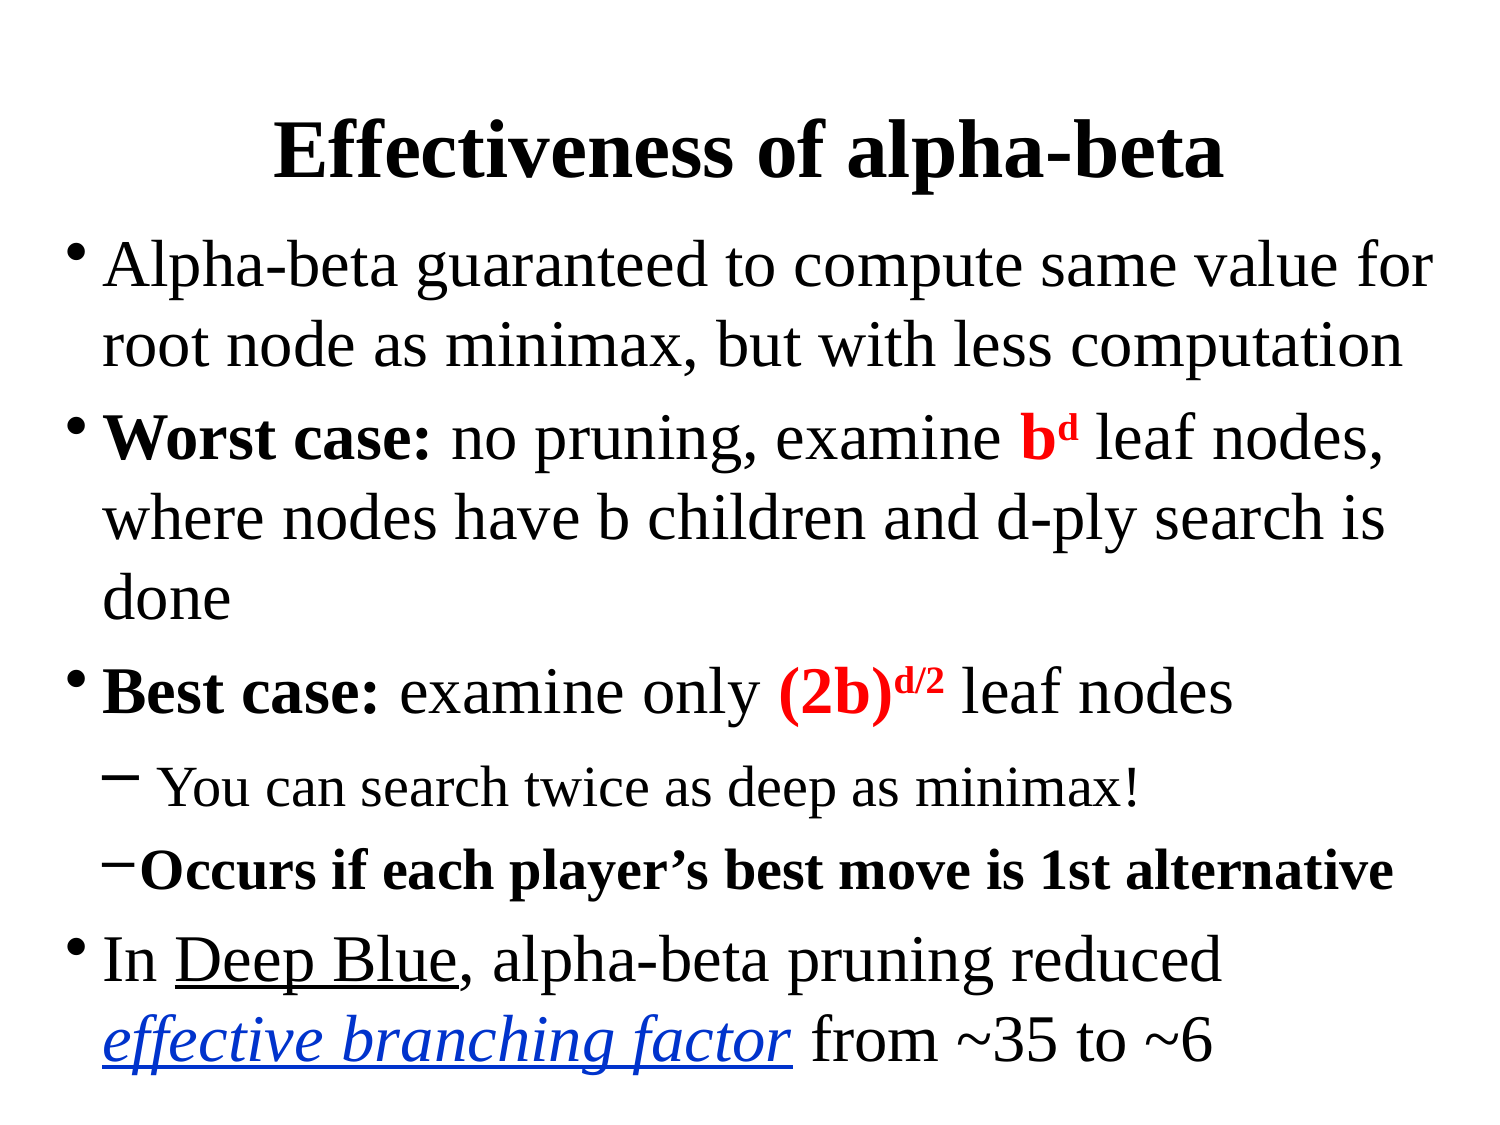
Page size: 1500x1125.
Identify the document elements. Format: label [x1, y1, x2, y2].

title [112, 50, 1388, 212]
list [50, 212, 1500, 1075]
